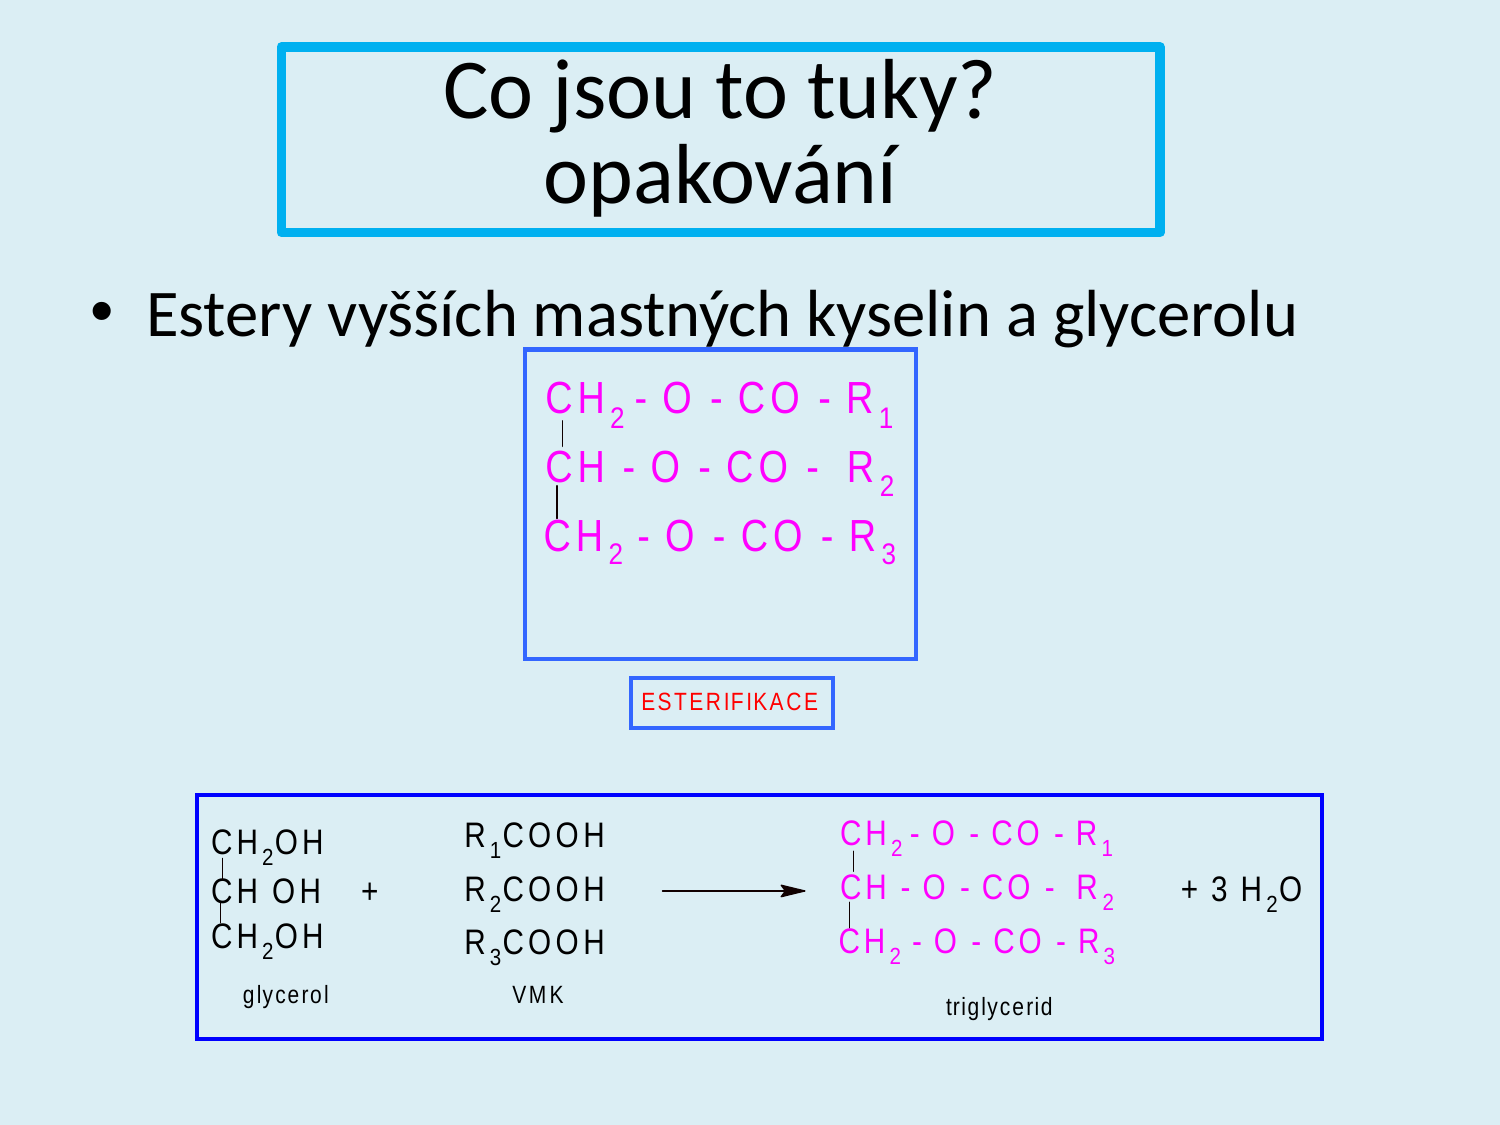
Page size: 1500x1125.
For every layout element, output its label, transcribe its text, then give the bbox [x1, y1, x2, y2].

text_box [234, 972, 341, 1019]
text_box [503, 972, 576, 1019]
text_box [527, 351, 915, 658]
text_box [632, 679, 831, 726]
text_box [937, 984, 1065, 1031]
list Estery vyšších mastných kyselin a glycerolu [75, 262, 1425, 1005]
title Co jsou to tuky? opakování [281, 46, 1161, 233]
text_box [198, 796, 1321, 1037]
